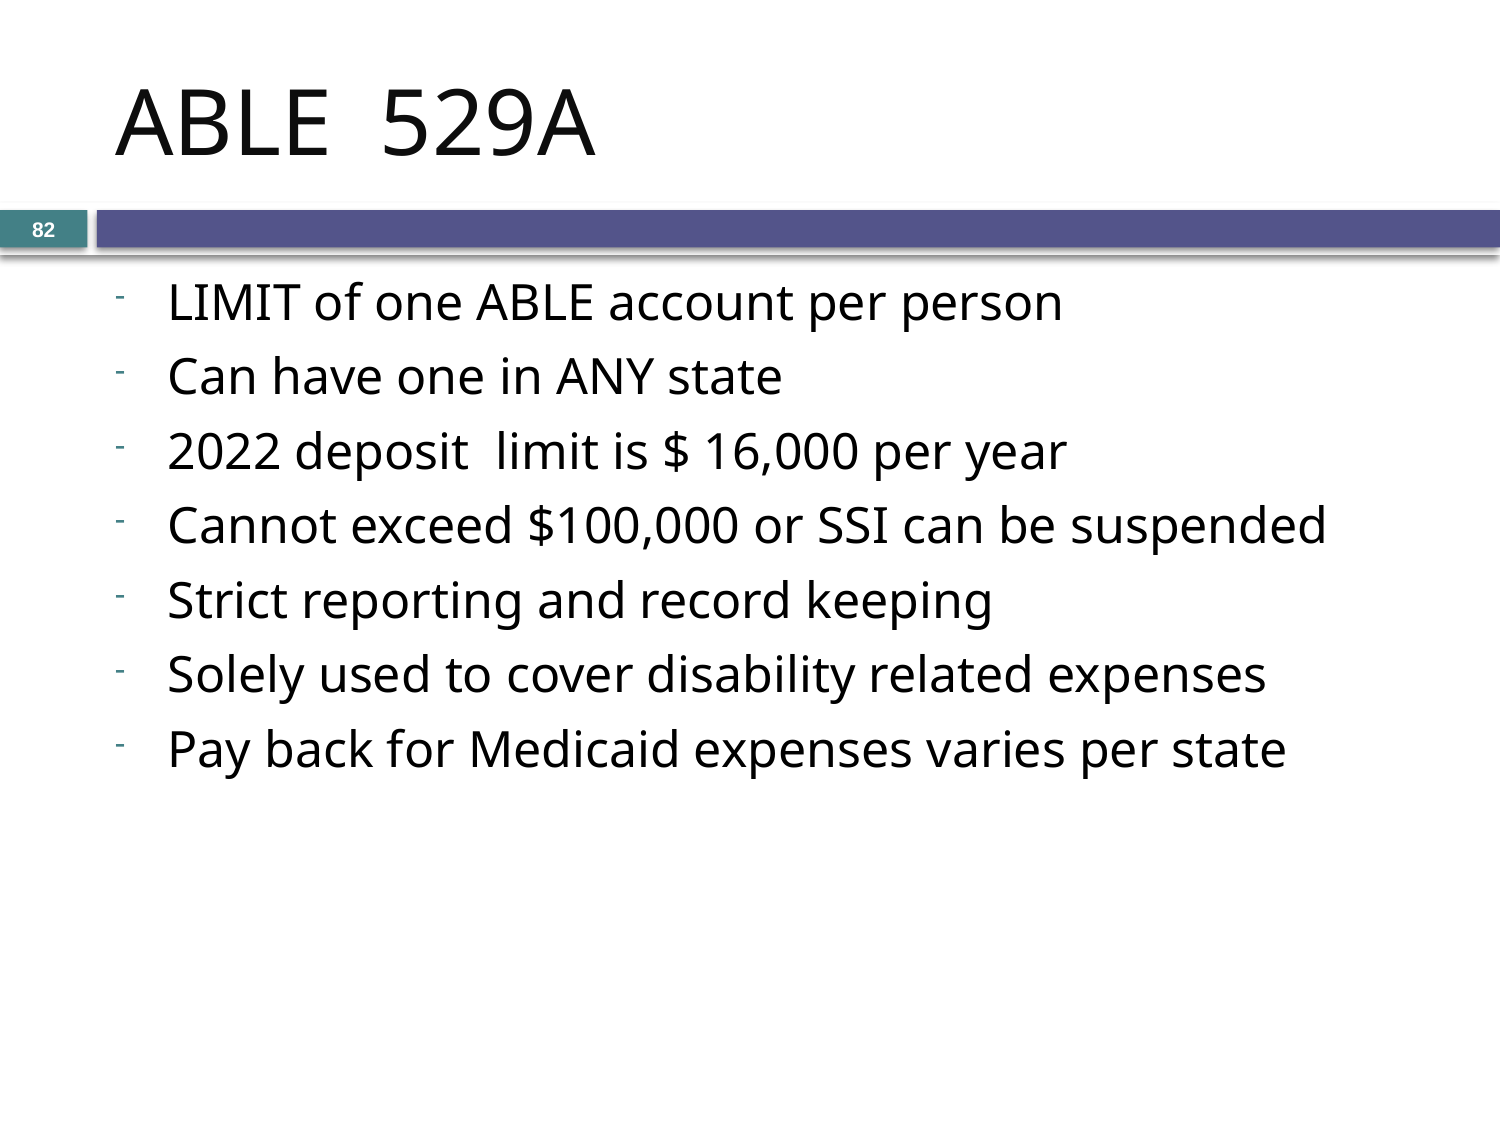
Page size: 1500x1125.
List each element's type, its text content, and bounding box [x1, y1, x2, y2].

title ABLE 529A [100, 37, 1438, 200]
slide_number 82 [0, 208, 88, 249]
list LIMIT of one ABLE account per person Can have one in ANY state 2022 deposit limit is $ 16,000 per year Cannot exceed $100,000 or SSI can be suspended Strict reporting and record keeping Solely used to cover disability related expenses Pay back for Medicaid expenses varies per state [100, 262, 1438, 1000]
